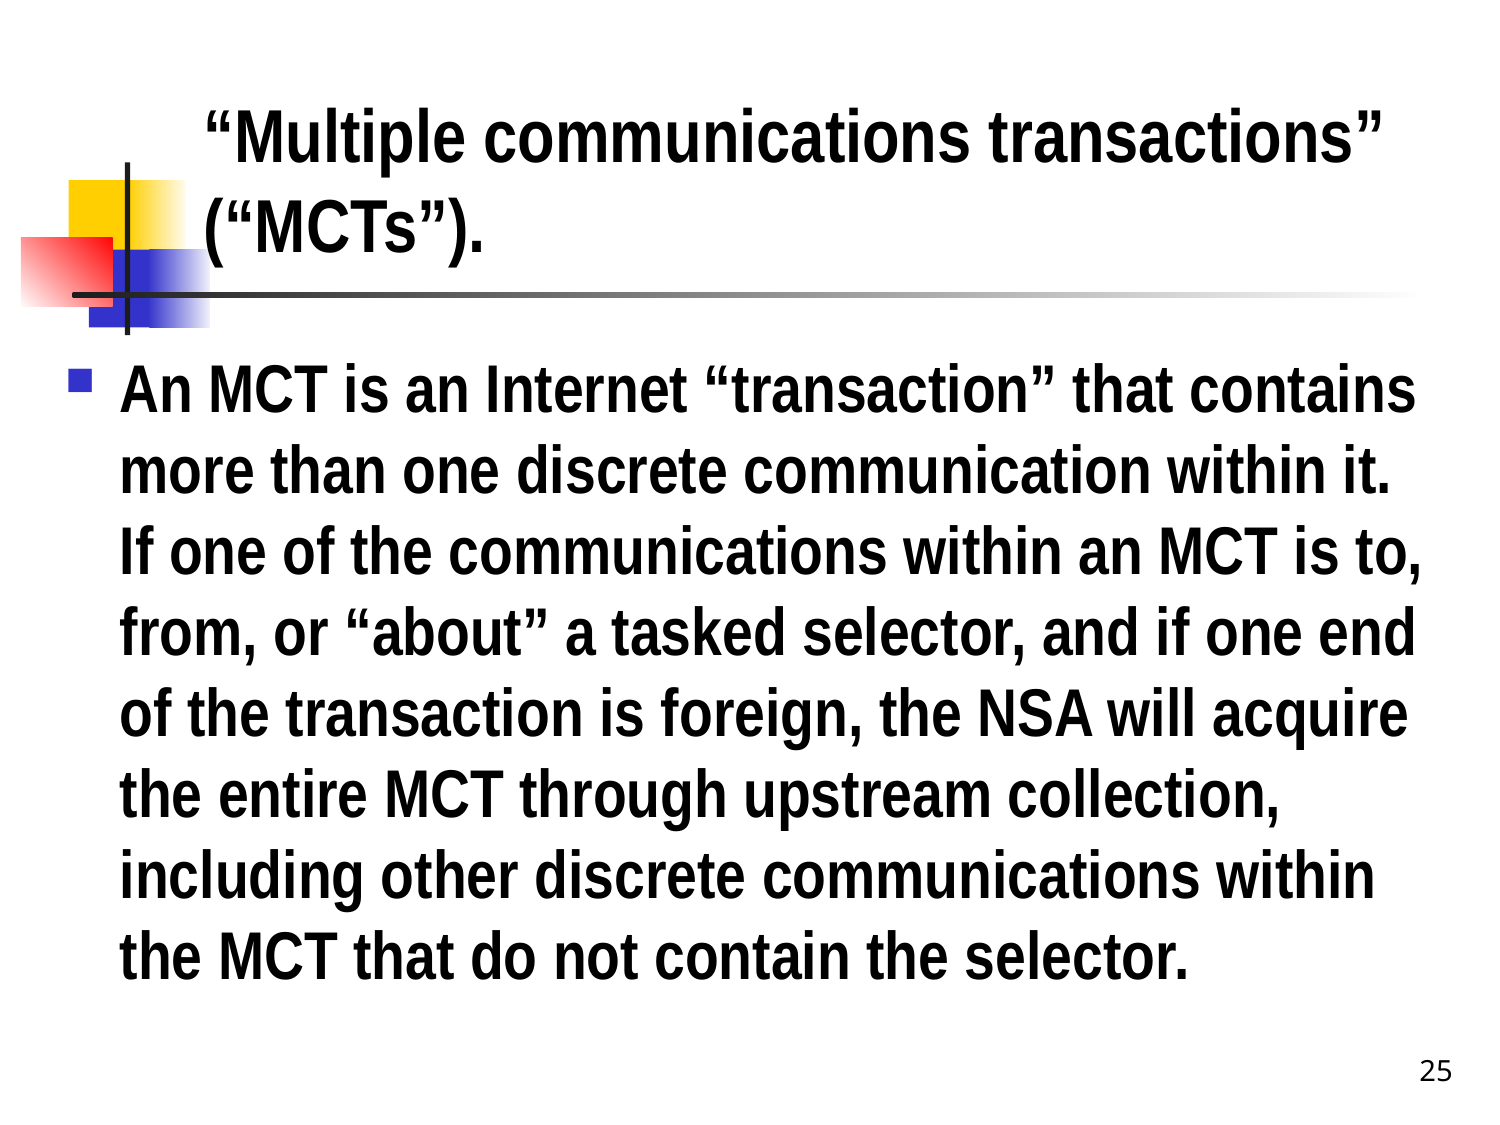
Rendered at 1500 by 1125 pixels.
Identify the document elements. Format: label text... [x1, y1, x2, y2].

title “Multiple communications transactions” (“MCTs”). [188, 35, 1468, 275]
slide_number 25 [1155, 1024, 1468, 1100]
list An MCT is an Internet “transaction” that contains more than one discrete communication within it. If one of the communications within an MCT is to, from, or “about” a tasked selector, and if one end of the transaction is foreign, the NSA will acquire the entire MCT through upstream collection, including other discrete communications within the MCT that do not contain the selector. [50, 337, 1450, 1075]
